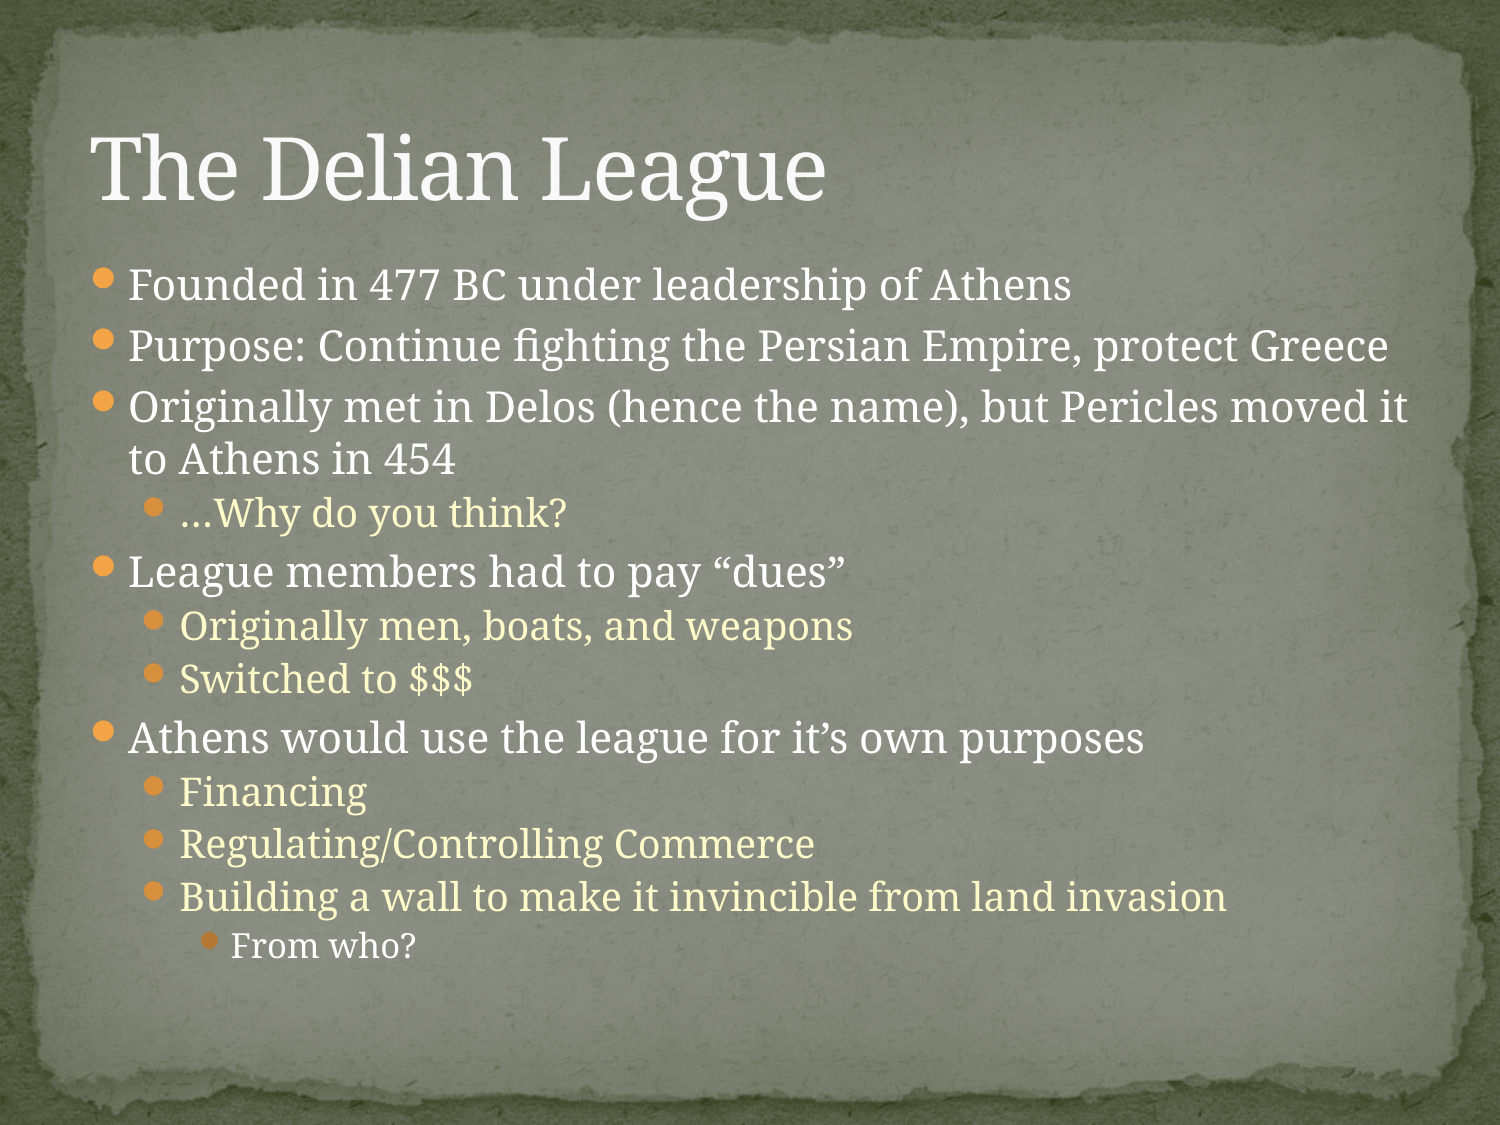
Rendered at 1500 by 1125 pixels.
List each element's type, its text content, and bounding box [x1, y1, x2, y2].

list Founded in 477 BC under leadership of Athens Purpose: Continue fighting the Persian Empire, protect Greece Originally met in Delos (hence the name), but Pericles moved it to Athens in 454 …Why do you think? League members had to pay “dues” Originally men, boats, and weapons Switched to $$$ Athens would use the league for it’s own purposes Financing Regulating/Controlling Commerce Building a wall to make it invincible from land invasion From who? [75, 249, 1425, 1000]
title The Delian League [74, 24, 1425, 225]
